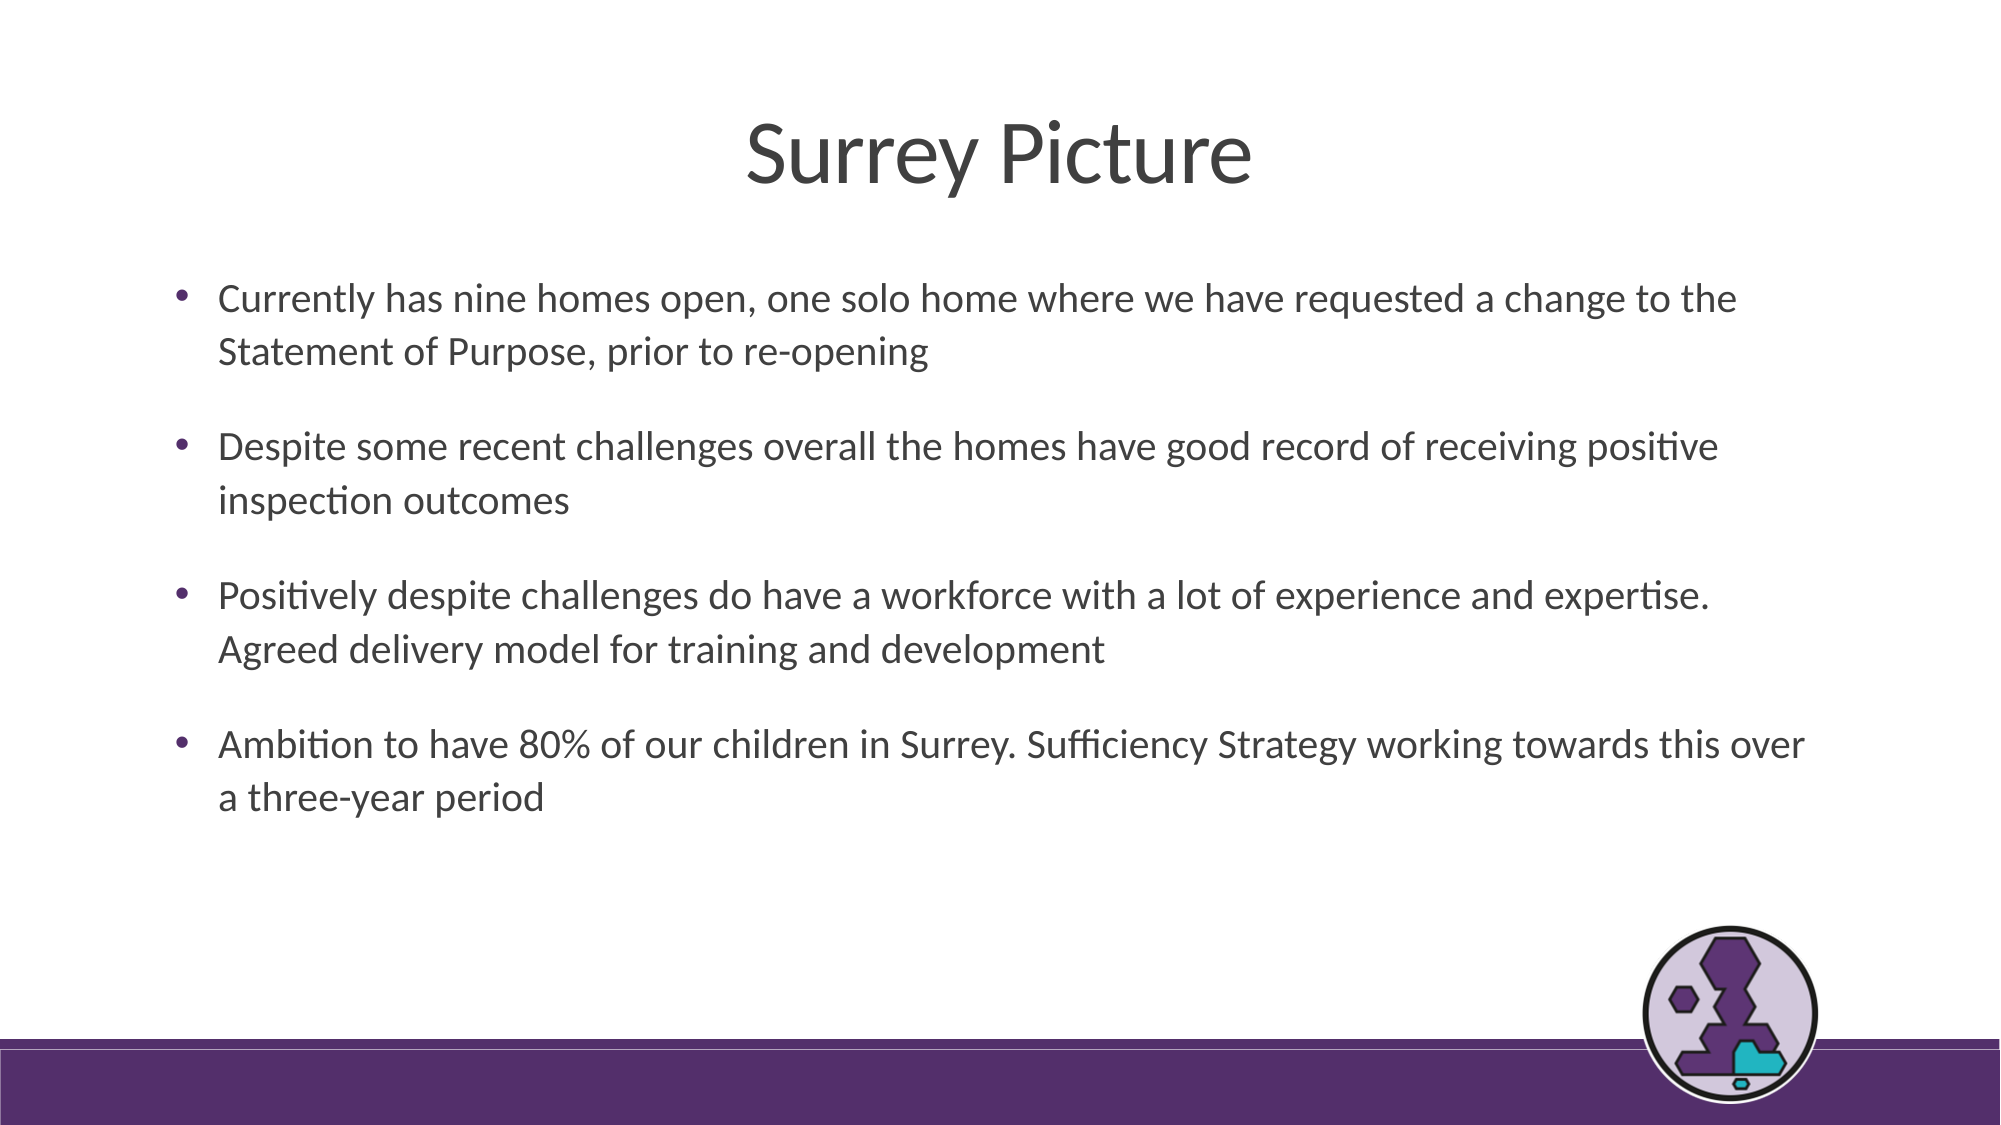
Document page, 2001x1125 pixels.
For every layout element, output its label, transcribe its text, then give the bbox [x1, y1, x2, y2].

picture [1640, 984, 1820, 1104]
title Surrey Picture [174, 101, 1825, 259]
subtitle Currently has nine homes open, one solo home where we have requested a change to the Statement of Purpose, prior to re-opening Despite some recent challenges overall the homes have good record of receiving positive inspection outcomes Positively despite challenges do have a workforce with a lot of experience and expertise. Agreed delivery model for training and development Ambition to have 80% of our children in Surrey. Sufficiency Strategy working towards this over a three-year period [174, 259, 1825, 984]
